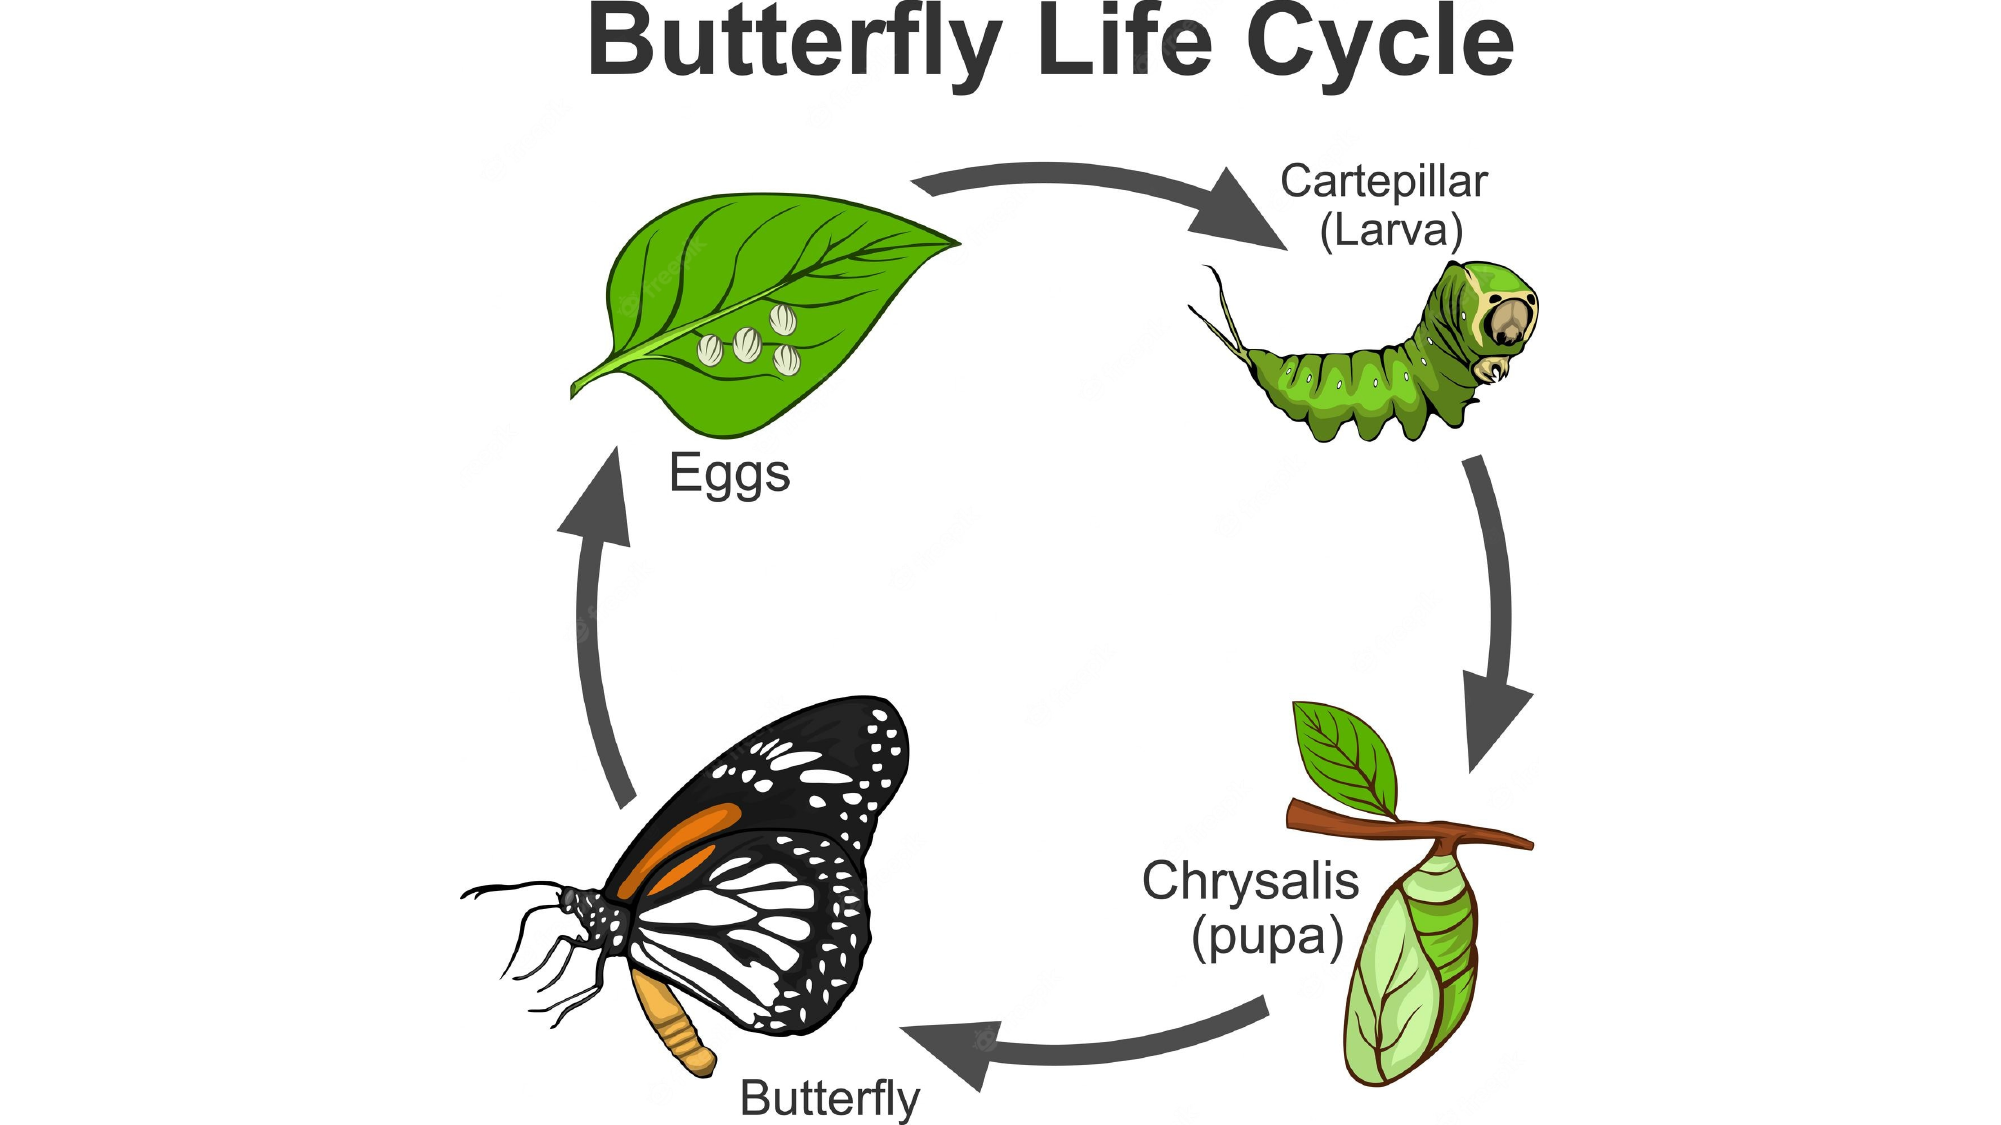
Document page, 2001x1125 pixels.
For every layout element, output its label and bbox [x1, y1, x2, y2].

picture [460, 0, 1539, 1125]
